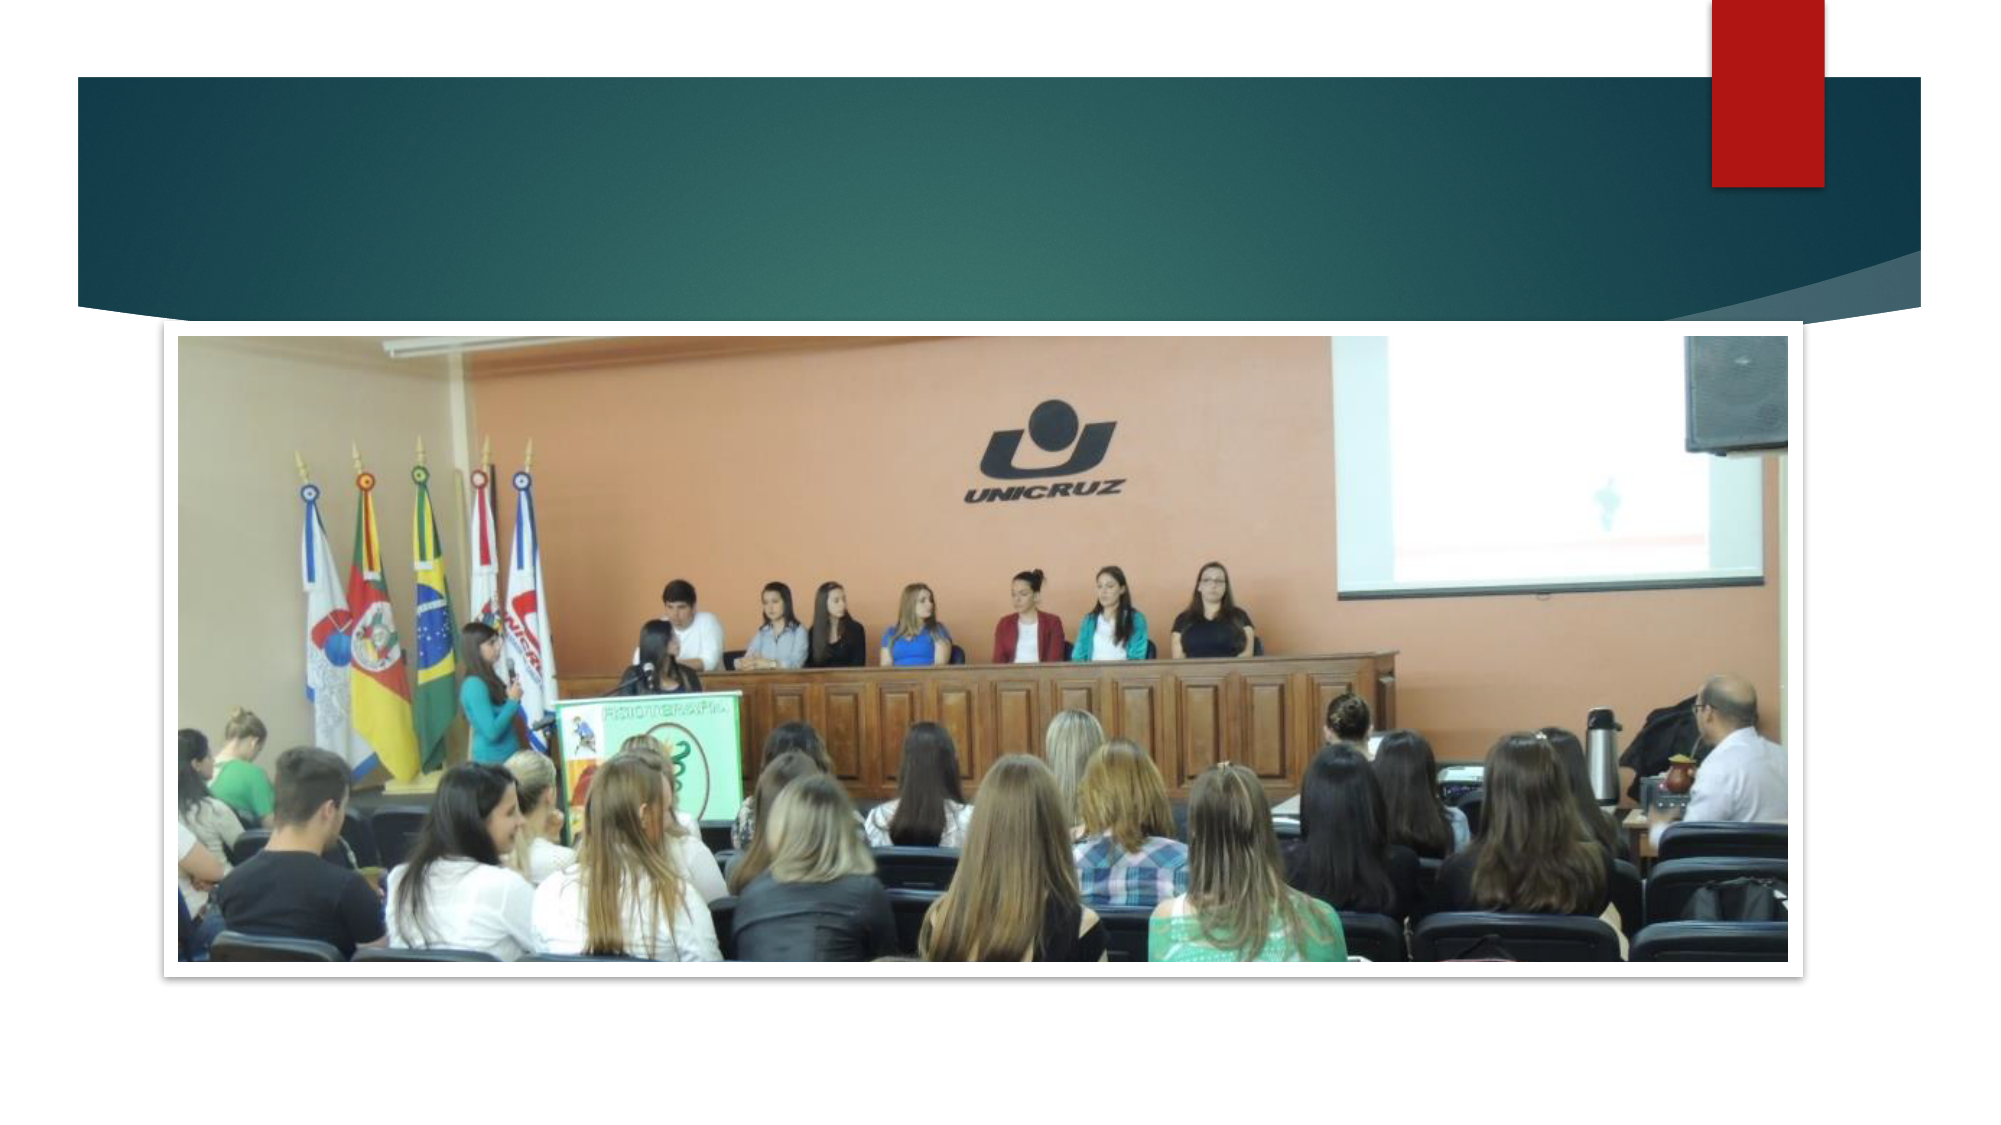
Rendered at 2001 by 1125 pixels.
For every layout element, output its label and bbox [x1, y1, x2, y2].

list [177, 335, 1789, 963]
